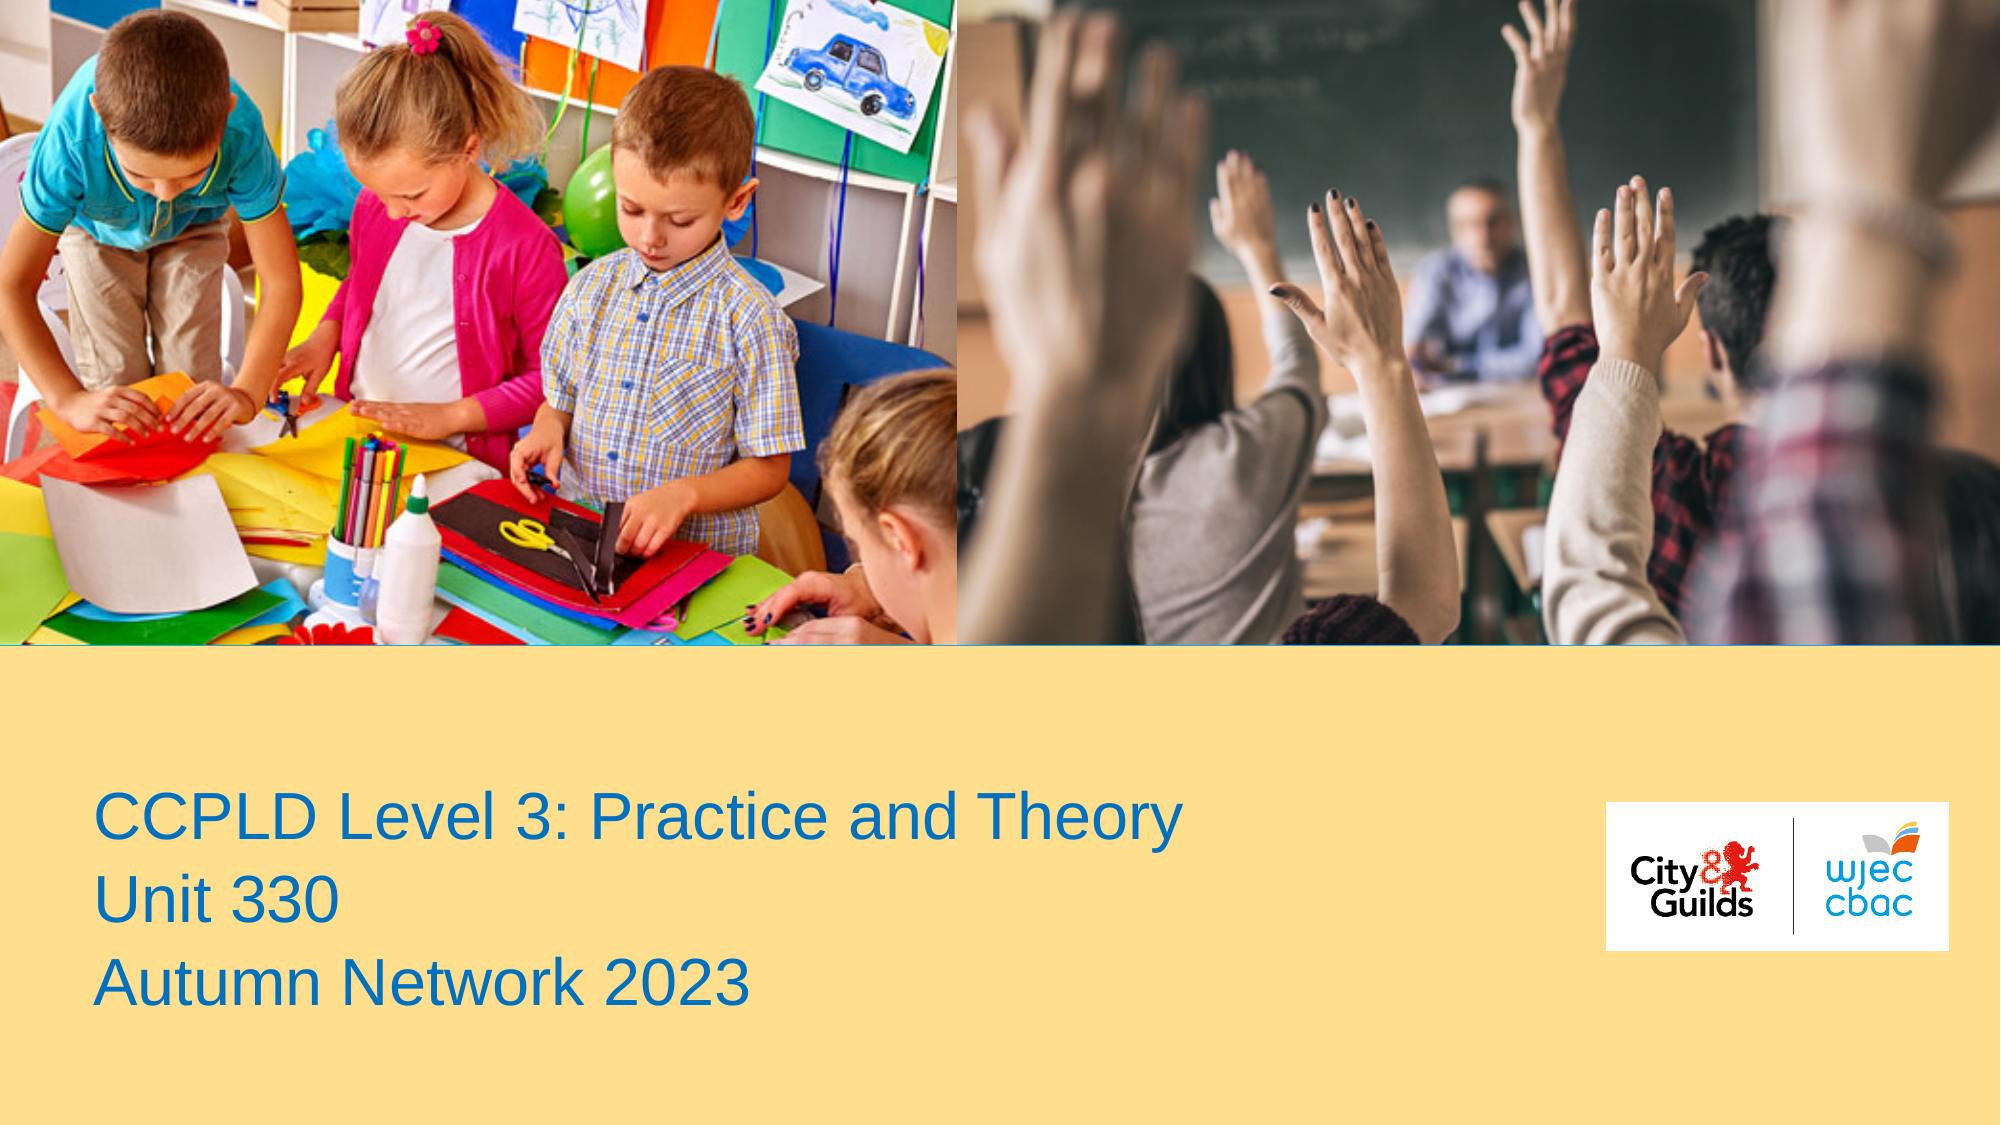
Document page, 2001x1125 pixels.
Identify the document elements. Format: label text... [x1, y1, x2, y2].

text_box CCPLD Level 3: Practice and Theory Unit 330 Autumn Network 2023 [93, 772, 1364, 896]
picture [0, 0, 2000, 644]
picture [1606, 802, 1949, 951]
